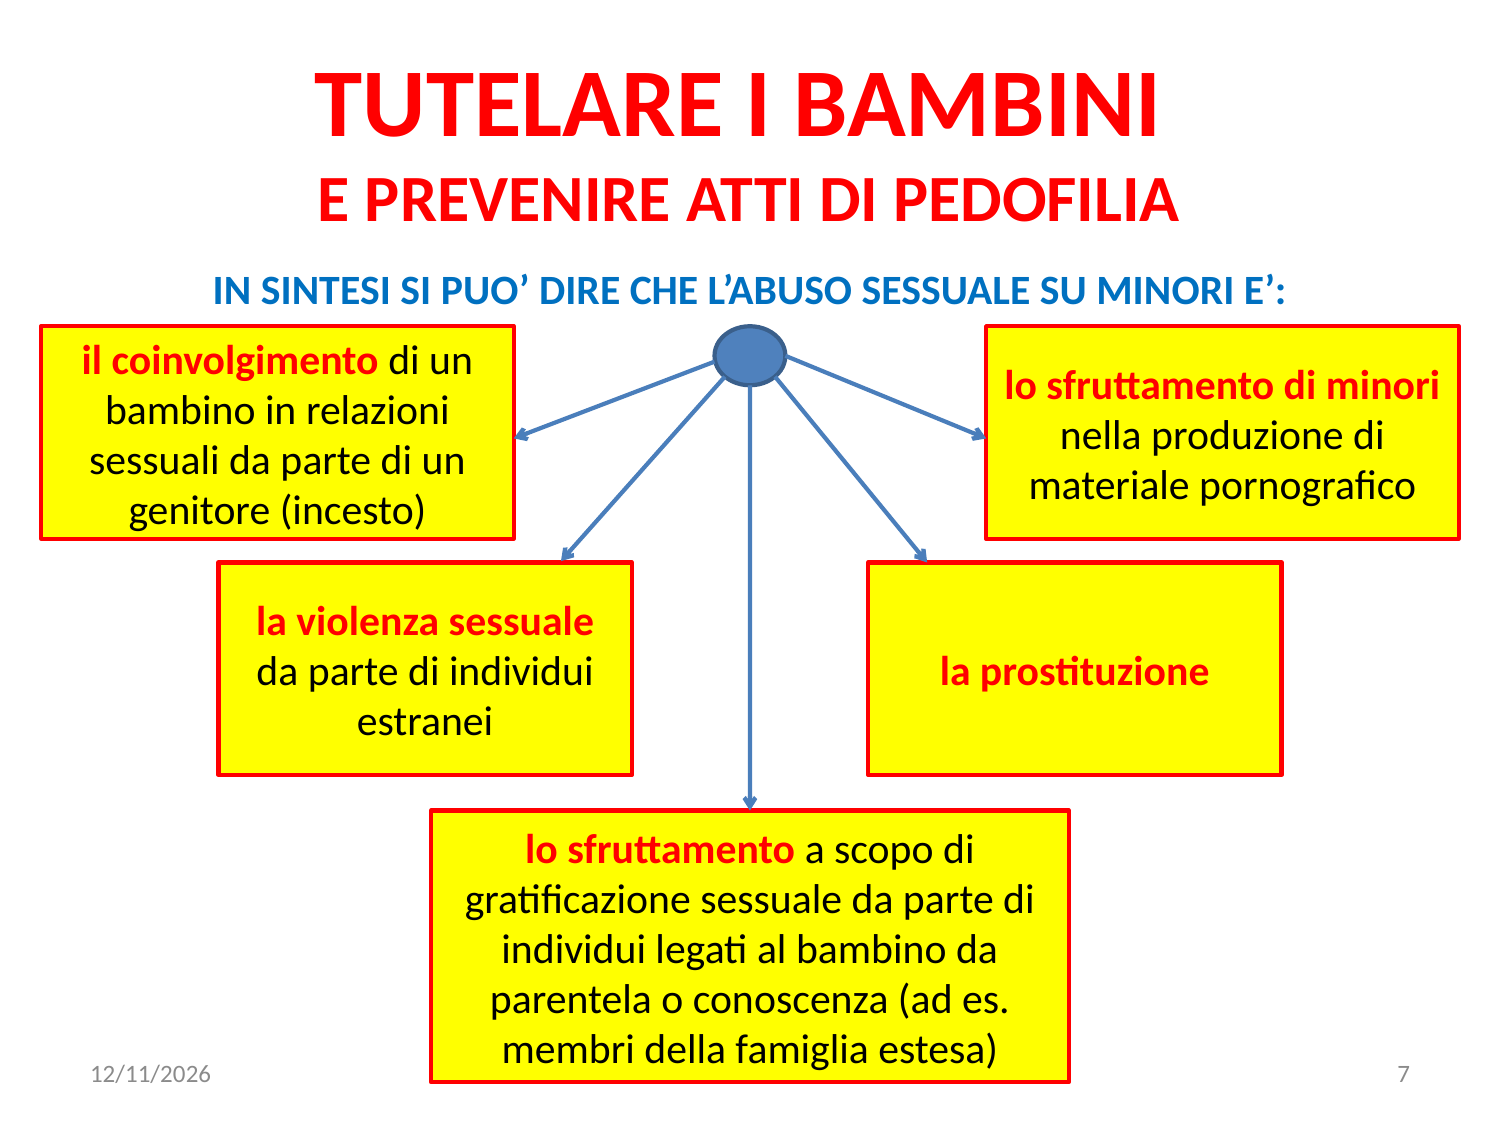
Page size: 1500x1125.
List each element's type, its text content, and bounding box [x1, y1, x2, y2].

text_box la violenza sessuale da parte di individui estranei [216, 560, 634, 777]
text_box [560, 376, 726, 562]
text_box [712, 324, 788, 388]
title TUTELARE I BAMBINI E PREVENIRE ATTI DI PEDOFILIA [112, 30, 1388, 244]
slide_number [75, 1042, 425, 1103]
text_box In sintesi si puo’ dire che l’abuso sessuale su minori e’: [159, 255, 1341, 321]
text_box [774, 376, 928, 563]
text_box la prostituzione [866, 560, 1284, 777]
slide_number 7 [1074, 1042, 1425, 1103]
text_box il coinvolgimento di un bambino in relazioni sessuali da parte di un genitore (incesto) [39, 324, 516, 541]
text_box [513, 361, 715, 439]
text_box lo sfruttamento a scopo di gratificazione sessuale da parte di individui legati al bambino da parentela o conoscenza (ad es. membri della famiglia estesa) [429, 808, 1071, 1084]
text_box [785, 355, 987, 439]
text_box lo sfruttamento di minori nella produzione di materiale pornografico [984, 324, 1461, 541]
